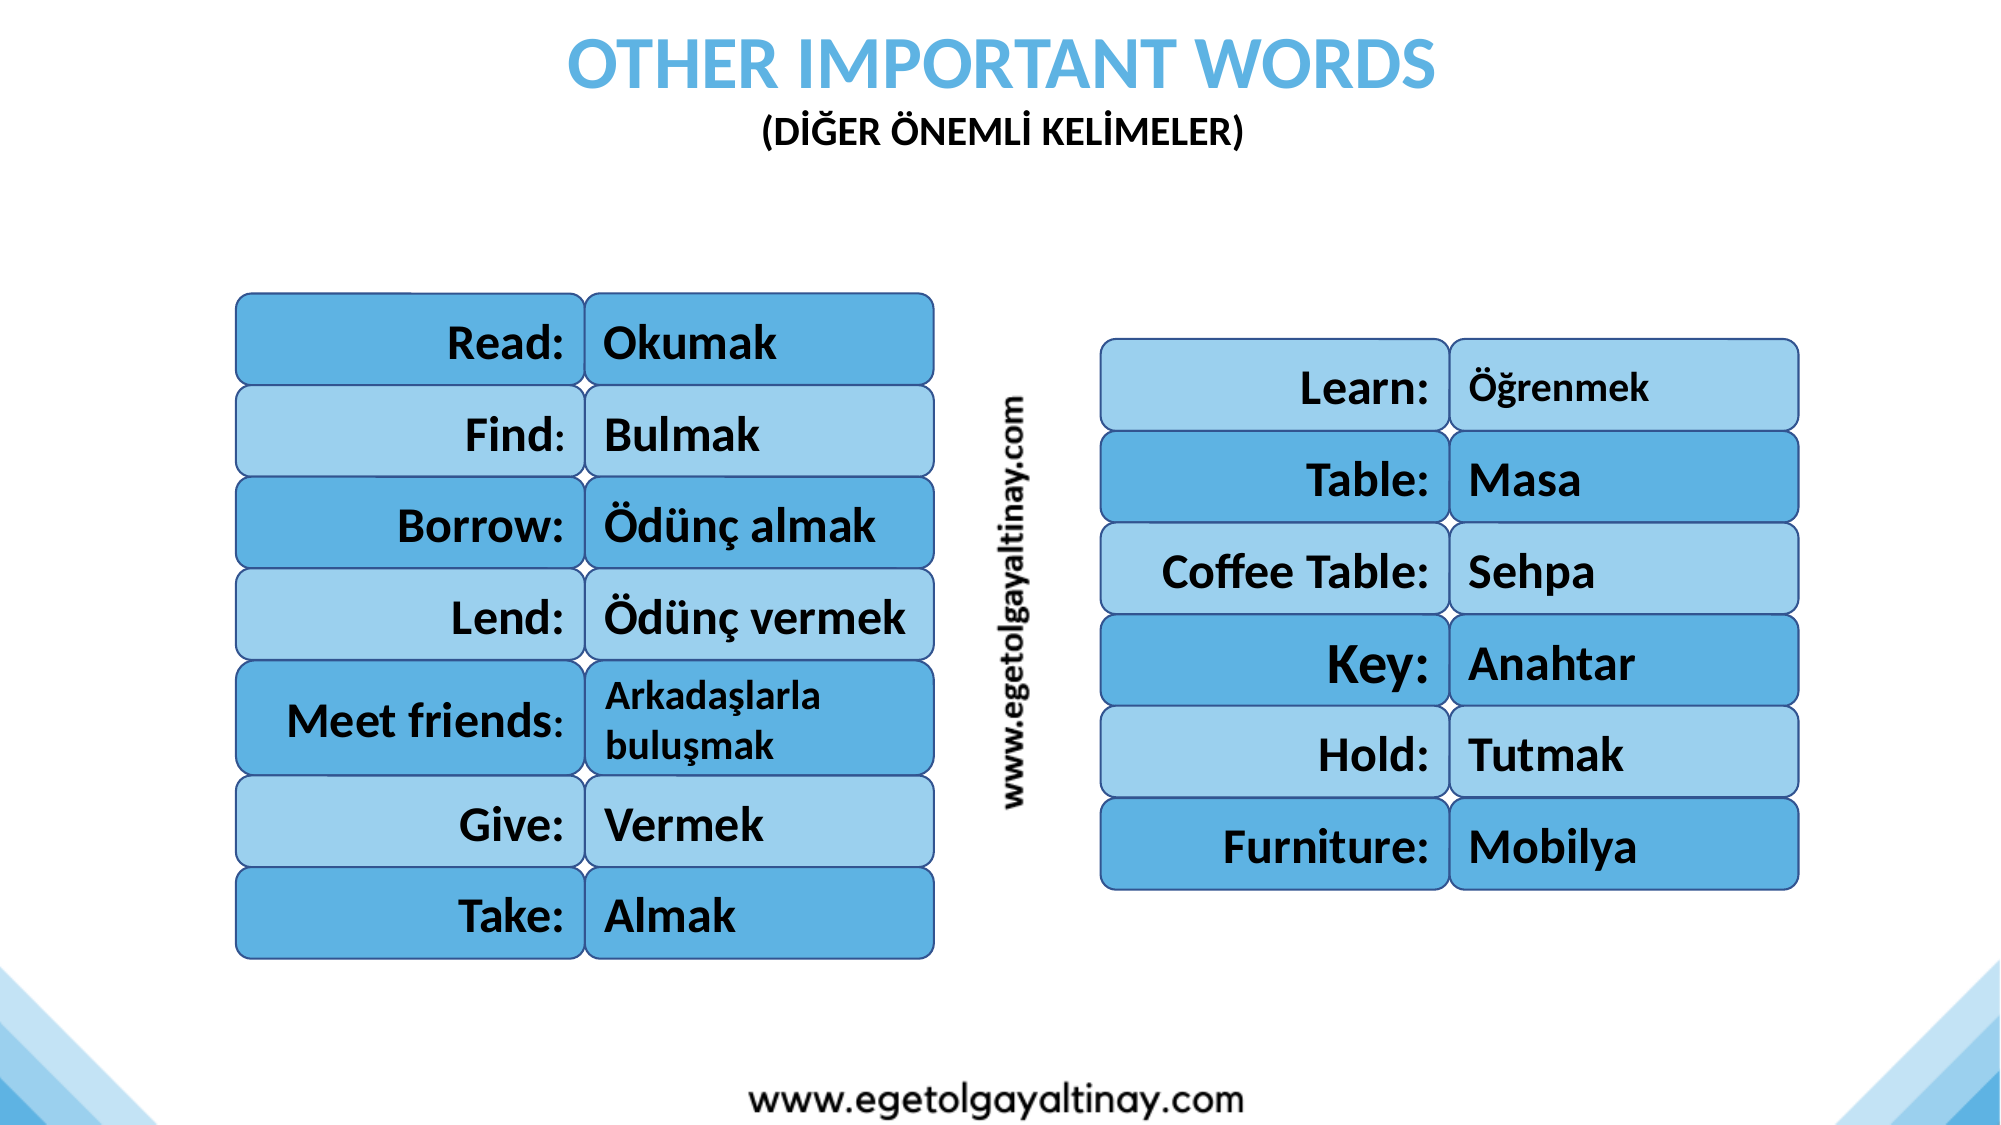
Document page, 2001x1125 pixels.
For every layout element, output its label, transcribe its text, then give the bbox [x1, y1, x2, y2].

text_box Ödünç vermek [583, 567, 935, 661]
text_box Anahtar [1448, 613, 1800, 706]
text_box Bulmak [583, 384, 935, 477]
text_box Vermek [583, 774, 935, 867]
text_box Sehpa [1448, 521, 1800, 614]
picture [0, 0, 2001, 1125]
text_box Tutmak [1448, 704, 1800, 798]
text_box Furniture: [1099, 796, 1450, 891]
text_box Read: [234, 292, 585, 385]
text_box Hold: [1099, 704, 1449, 798]
text_box Borrow: [234, 475, 585, 568]
text_box Give: [234, 774, 585, 867]
text_box OTHER IMPORTANT WORDS (DİĞER ÖNEMLİ KELİMELER) [235, 6, 1771, 162]
text_box Find: [234, 384, 585, 477]
text_box Learn: [1099, 337, 1449, 431]
text_box Take: [234, 866, 585, 960]
text_box Table: [1099, 429, 1449, 522]
text_box Öğrenmek [1448, 337, 1800, 431]
text_box Ödünç almak [583, 475, 935, 568]
text_box Mobilya [1448, 796, 1800, 891]
text_box Coffee Table: [1099, 521, 1449, 614]
text_box Arkadaşlarla buluşmak [583, 659, 935, 775]
text_box Almak [583, 866, 935, 960]
text_box Okumak [583, 292, 935, 385]
text_box Meet friends: [234, 659, 585, 775]
text_box Lend: [234, 567, 585, 661]
text_box Key: [1099, 613, 1449, 706]
text_box Masa [1448, 429, 1800, 522]
